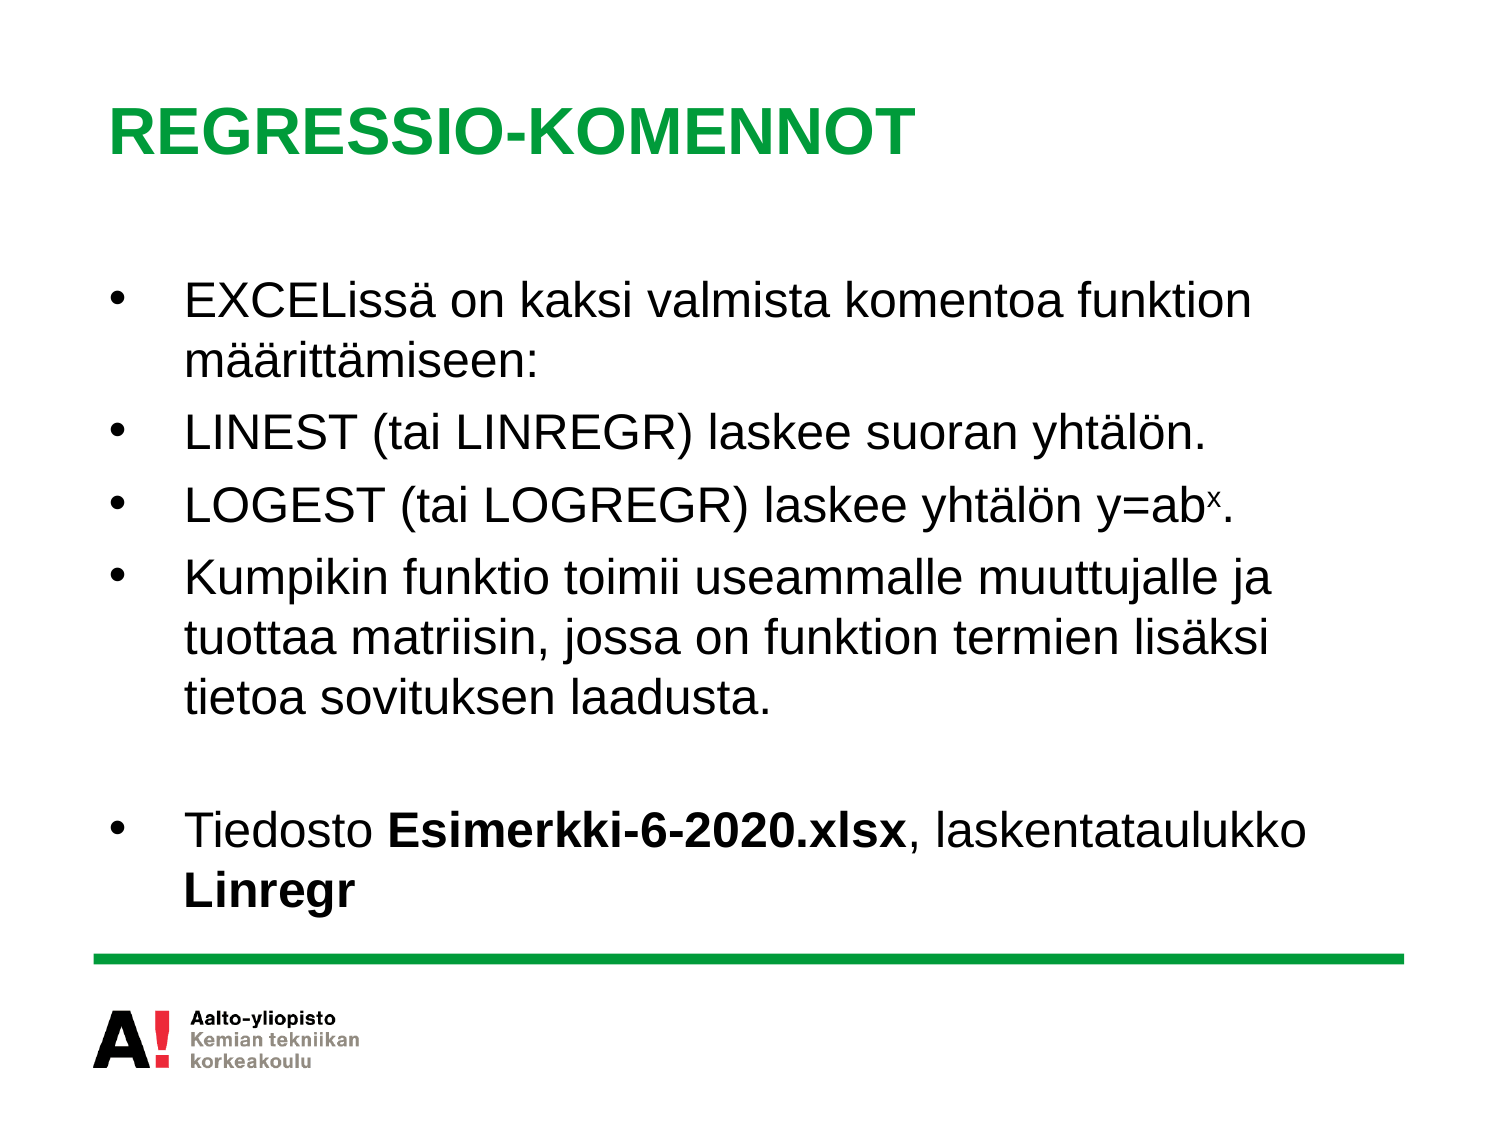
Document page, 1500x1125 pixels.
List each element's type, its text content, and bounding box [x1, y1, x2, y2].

list EXCELissä on kaksi valmista komentoa funktion määrittämiseen: LINEST (tai LINREGR) laskee suoran yhtälön. LOGEST (tai LOGREGR) laskee yhtälön y=abx. Kumpikin funktio toimii useammalle muuttujalle ja tuottaa matriisin, jossa on funktion termien lisäksi tietoa sovituksen laadusta. Tiedosto Esimerkki-6-2020.xlsx, laskentataulukko Linregr [93, 259, 1405, 939]
title REGRESSIO-KOMENNOT [93, 80, 1405, 258]
picture [35, 953, 416, 1125]
